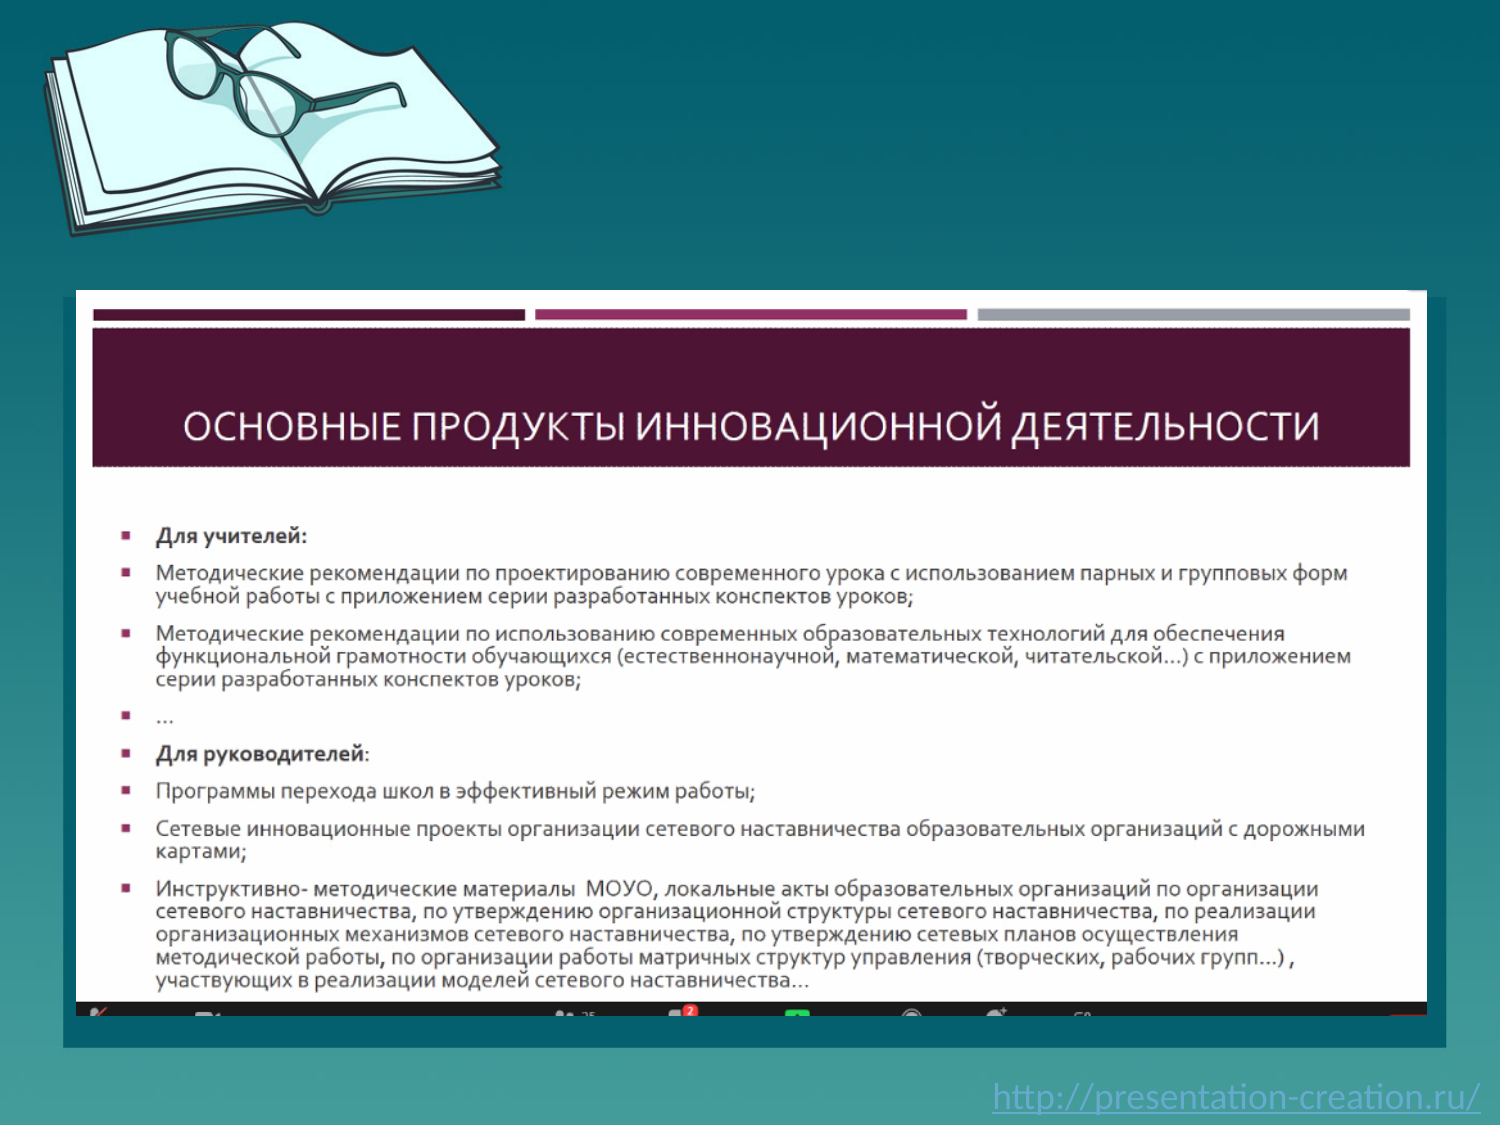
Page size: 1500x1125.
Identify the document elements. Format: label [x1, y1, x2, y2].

list [76, 290, 1427, 1016]
picture [0, 0, 1500, 1125]
